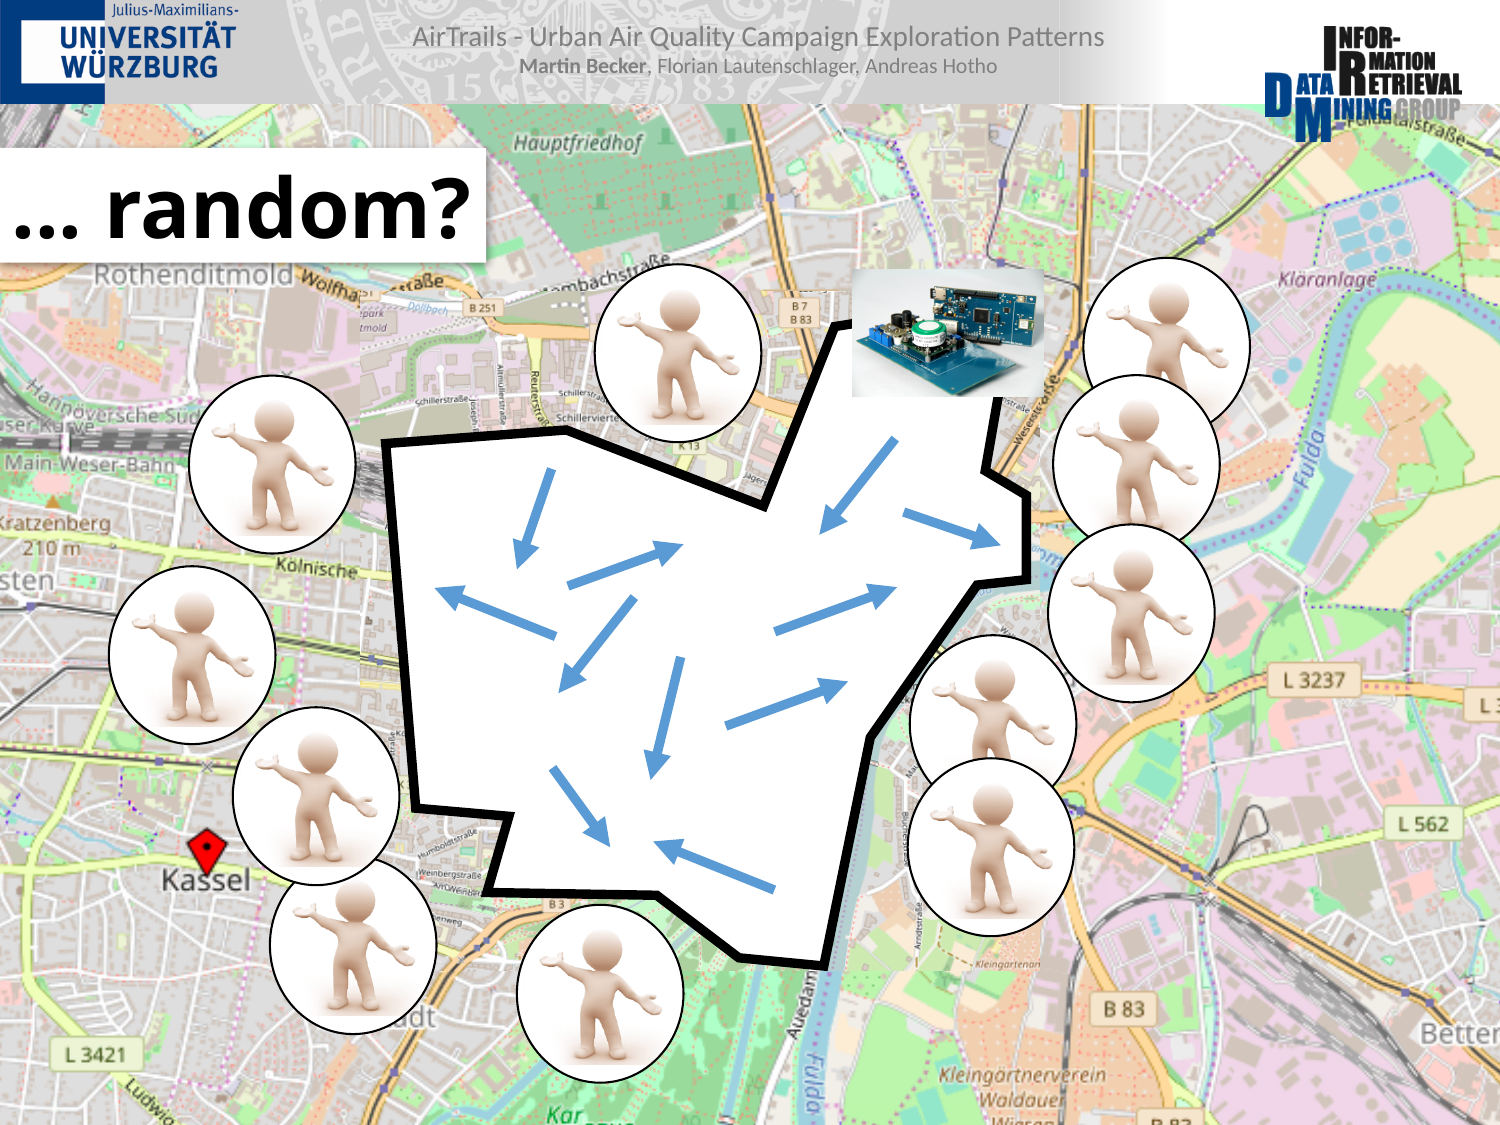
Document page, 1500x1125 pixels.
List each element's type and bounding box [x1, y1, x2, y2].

text_box [243, 856, 467, 1035]
text_box [552, 767, 611, 848]
text_box [725, 681, 849, 727]
text_box [162, 375, 386, 554]
text_box [1021, 524, 1245, 703]
text_box [558, 597, 635, 694]
text_box [567, 544, 684, 586]
text_box [1026, 375, 1250, 554]
text_box [653, 841, 775, 891]
text_box [1056, 257, 1281, 436]
text_box [516, 468, 552, 570]
picture [852, 269, 1044, 397]
text_box [819, 438, 896, 535]
text_box [434, 587, 556, 637]
text_box [490, 904, 714, 1083]
text_box [880, 758, 1105, 937]
text_box [774, 587, 898, 632]
text_box [0, 104, 1500, 1125]
picture [0, 0, 1060, 104]
text_box [882, 635, 1107, 814]
text_box [567, 264, 792, 443]
text_box [81, 566, 306, 745]
text_box [650, 656, 681, 781]
picture [1265, 26, 1462, 142]
text_box [903, 511, 1001, 546]
text_box [205, 707, 430, 886]
